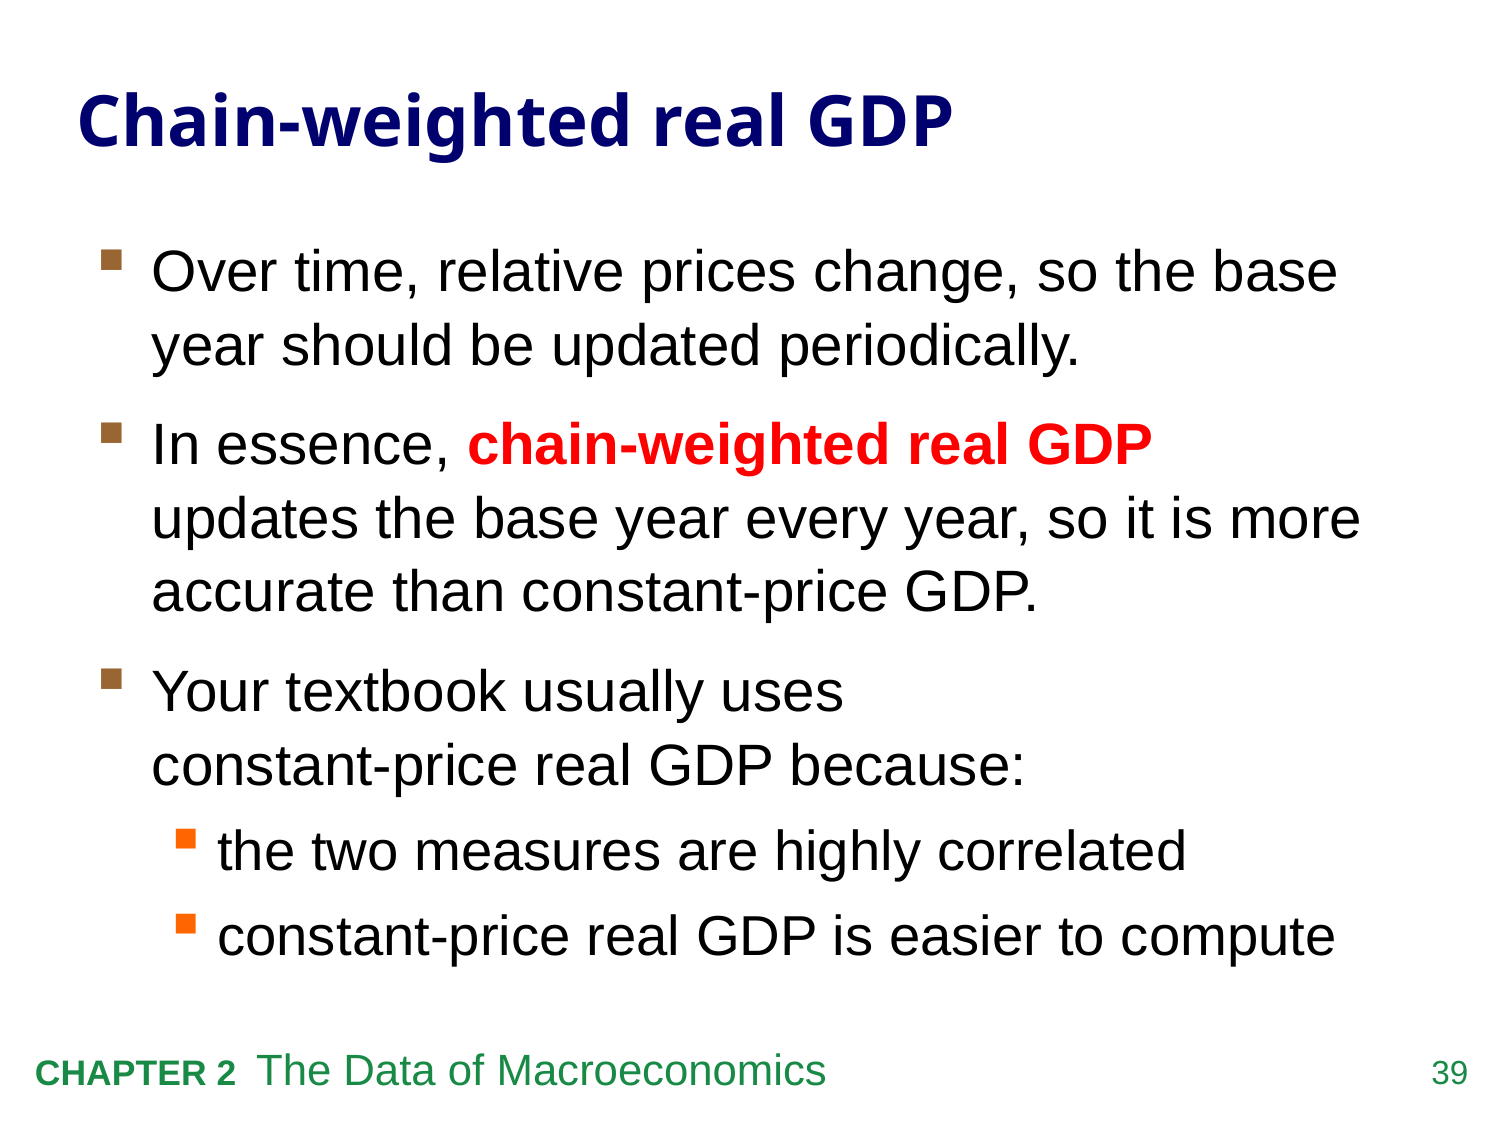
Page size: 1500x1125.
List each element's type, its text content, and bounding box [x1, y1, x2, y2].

list Over time, relative prices change, so the base year should be updated periodically. In essence, chain-weighted real GDP updates the base year every year, so it is more accurate than constant-price GDP. Your textbook usually uses constant-price real GDP because: the two measures are highly correlated constant-price real GDP is easier to compute [80, 222, 1472, 1080]
title Chain-weighted real GDP [76, 38, 1430, 193]
